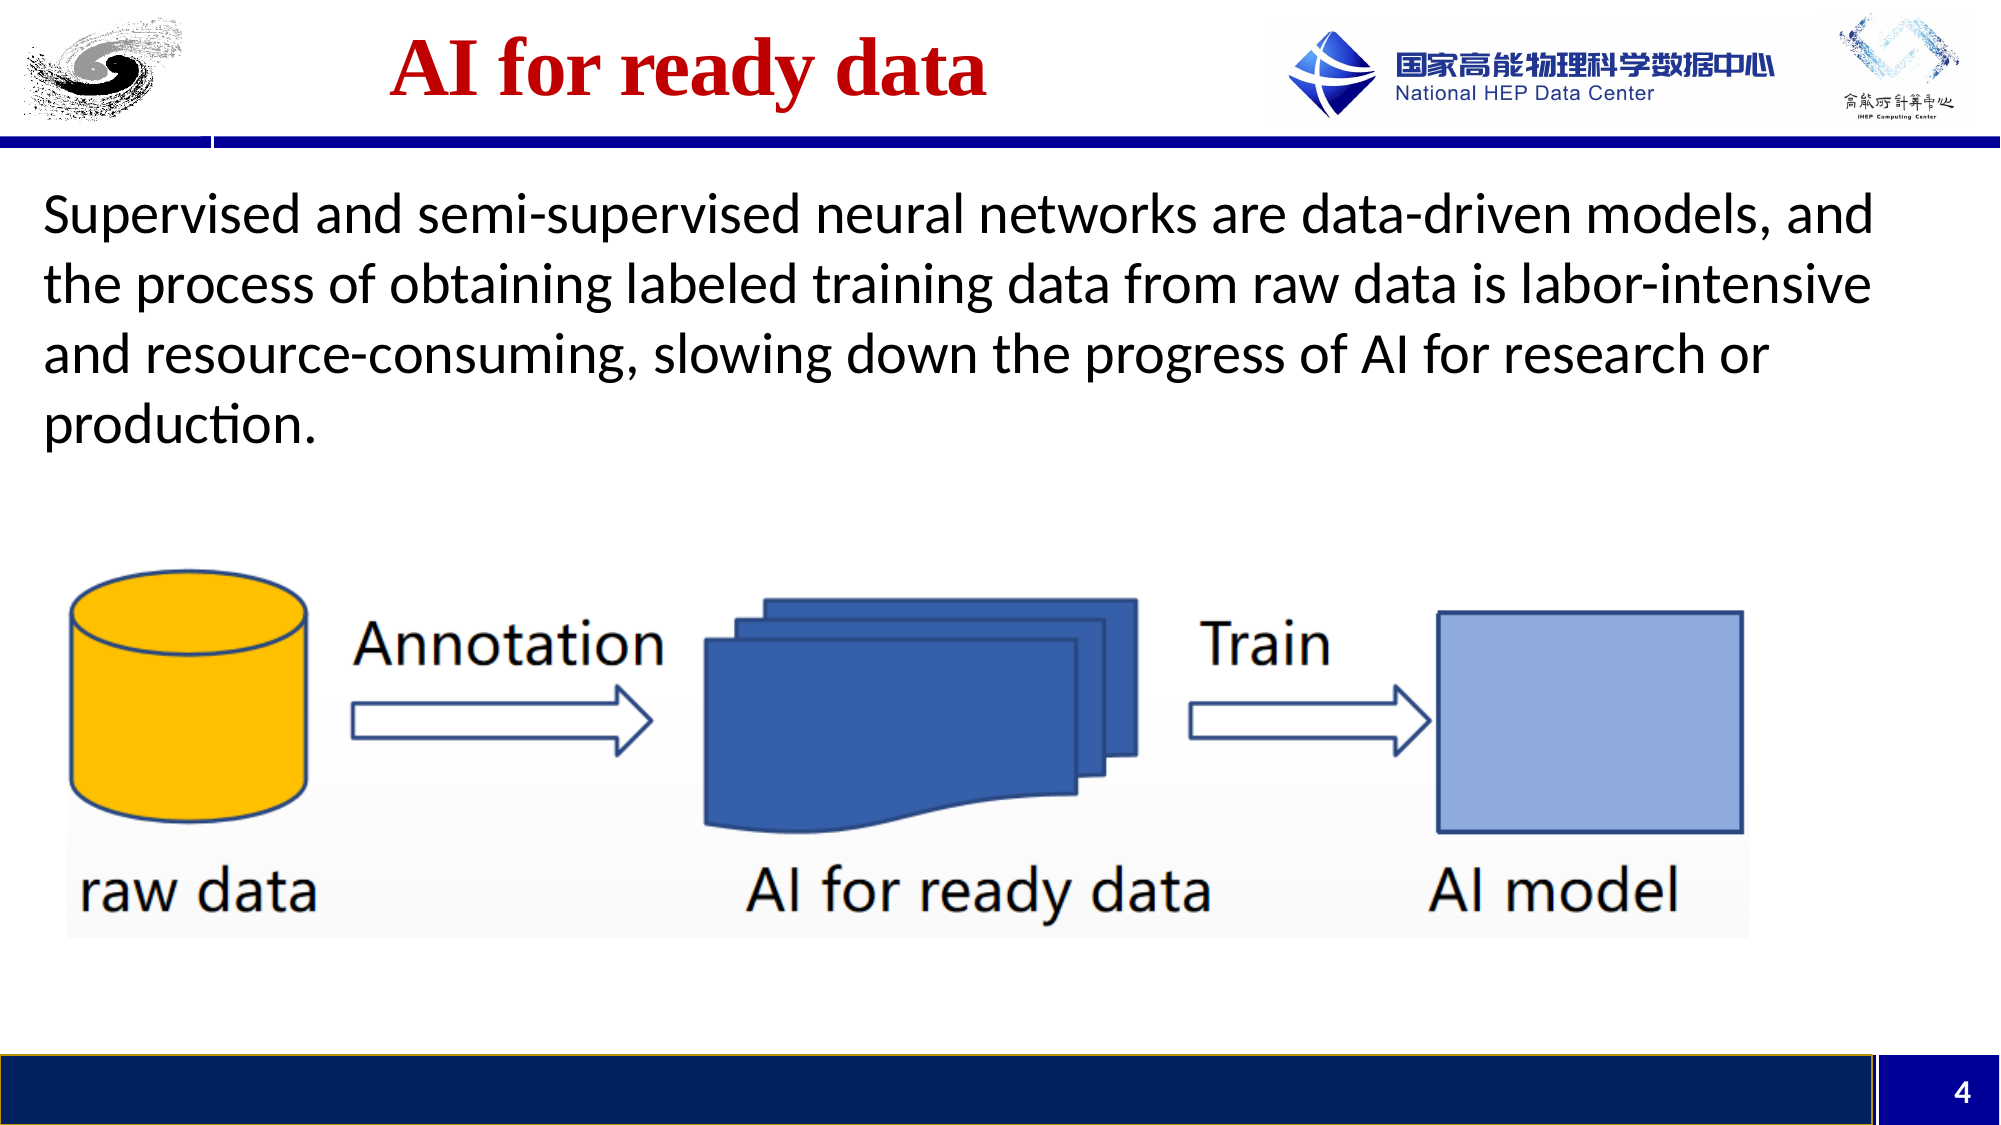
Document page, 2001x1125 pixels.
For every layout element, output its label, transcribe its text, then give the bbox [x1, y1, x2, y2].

title AI for ready data [374, 14, 1722, 124]
picture [66, 562, 1749, 938]
picture [1818, 8, 1971, 127]
text_box Supervised and semi-supervised neural networks are data-driven models, and the process of obtaining labeled training data from raw data is labor-intensive and resource-consuming, slowing down the progress of AI for research or production. [28, 168, 1982, 463]
text_box [0, 1054, 1873, 1125]
picture [1271, 18, 1812, 126]
picture [24, 17, 182, 122]
